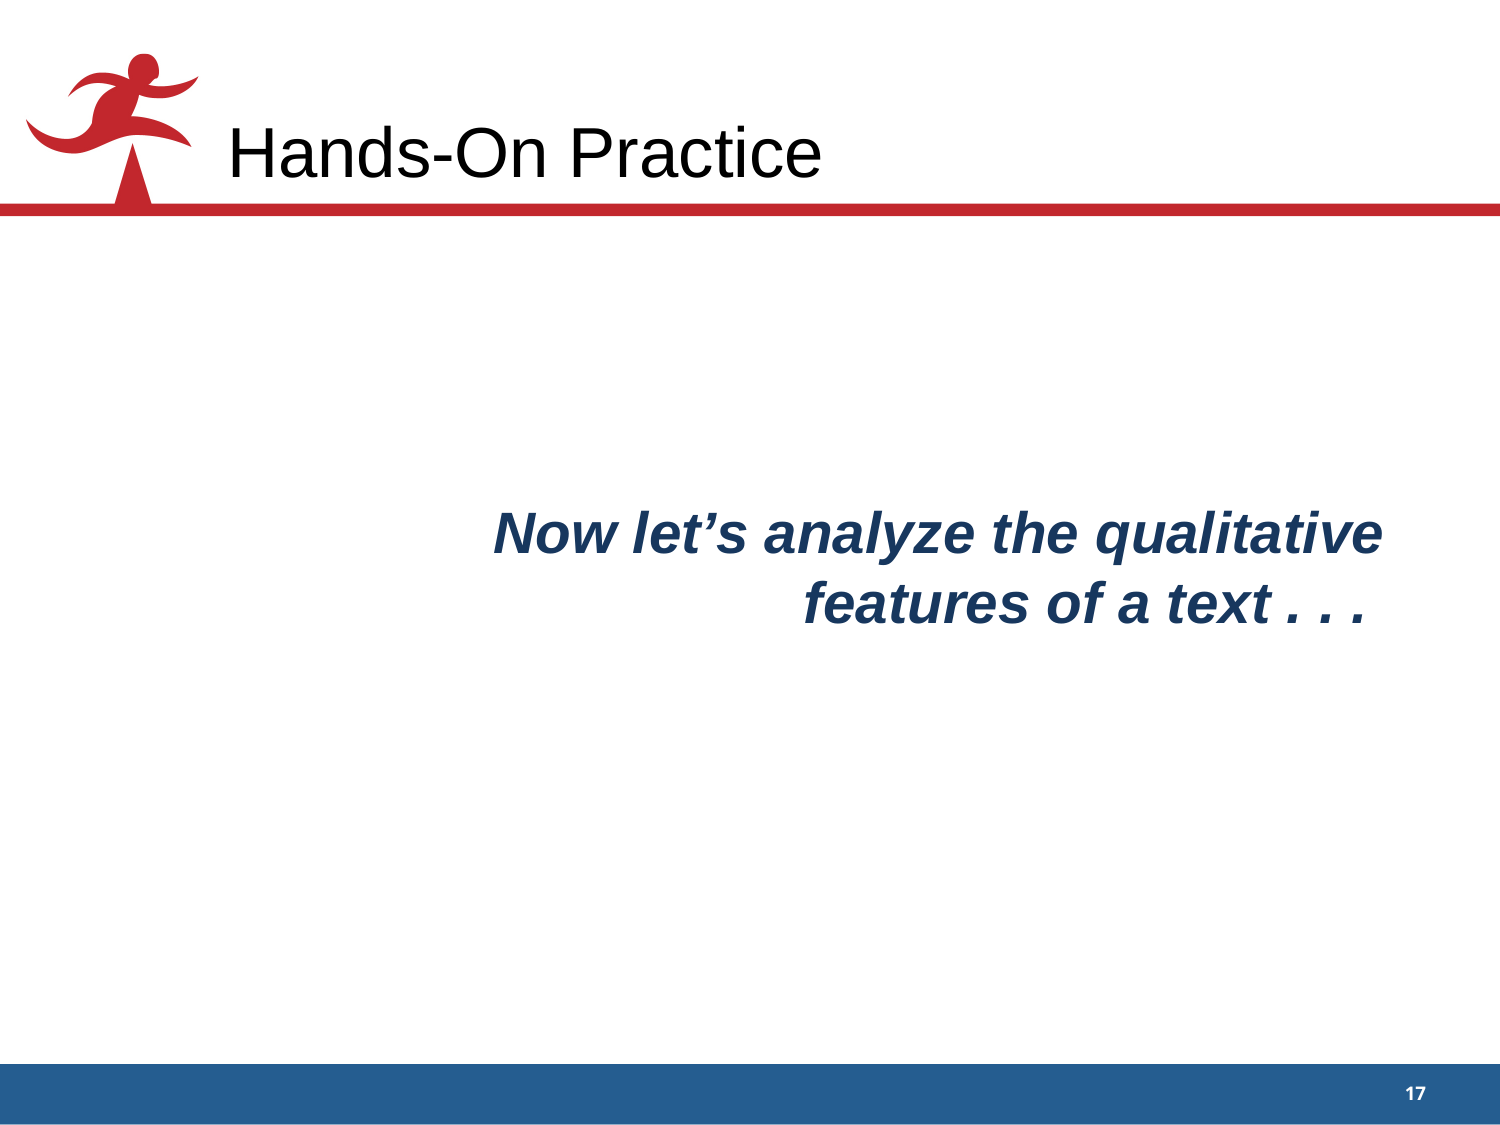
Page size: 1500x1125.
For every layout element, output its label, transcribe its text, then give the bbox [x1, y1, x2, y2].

title Hands-On Practice [212, 50, 1375, 200]
picture [0, 0, 1500, 1125]
list Now let’s analyze the qualitative features of a text . . . [99, 299, 1400, 949]
